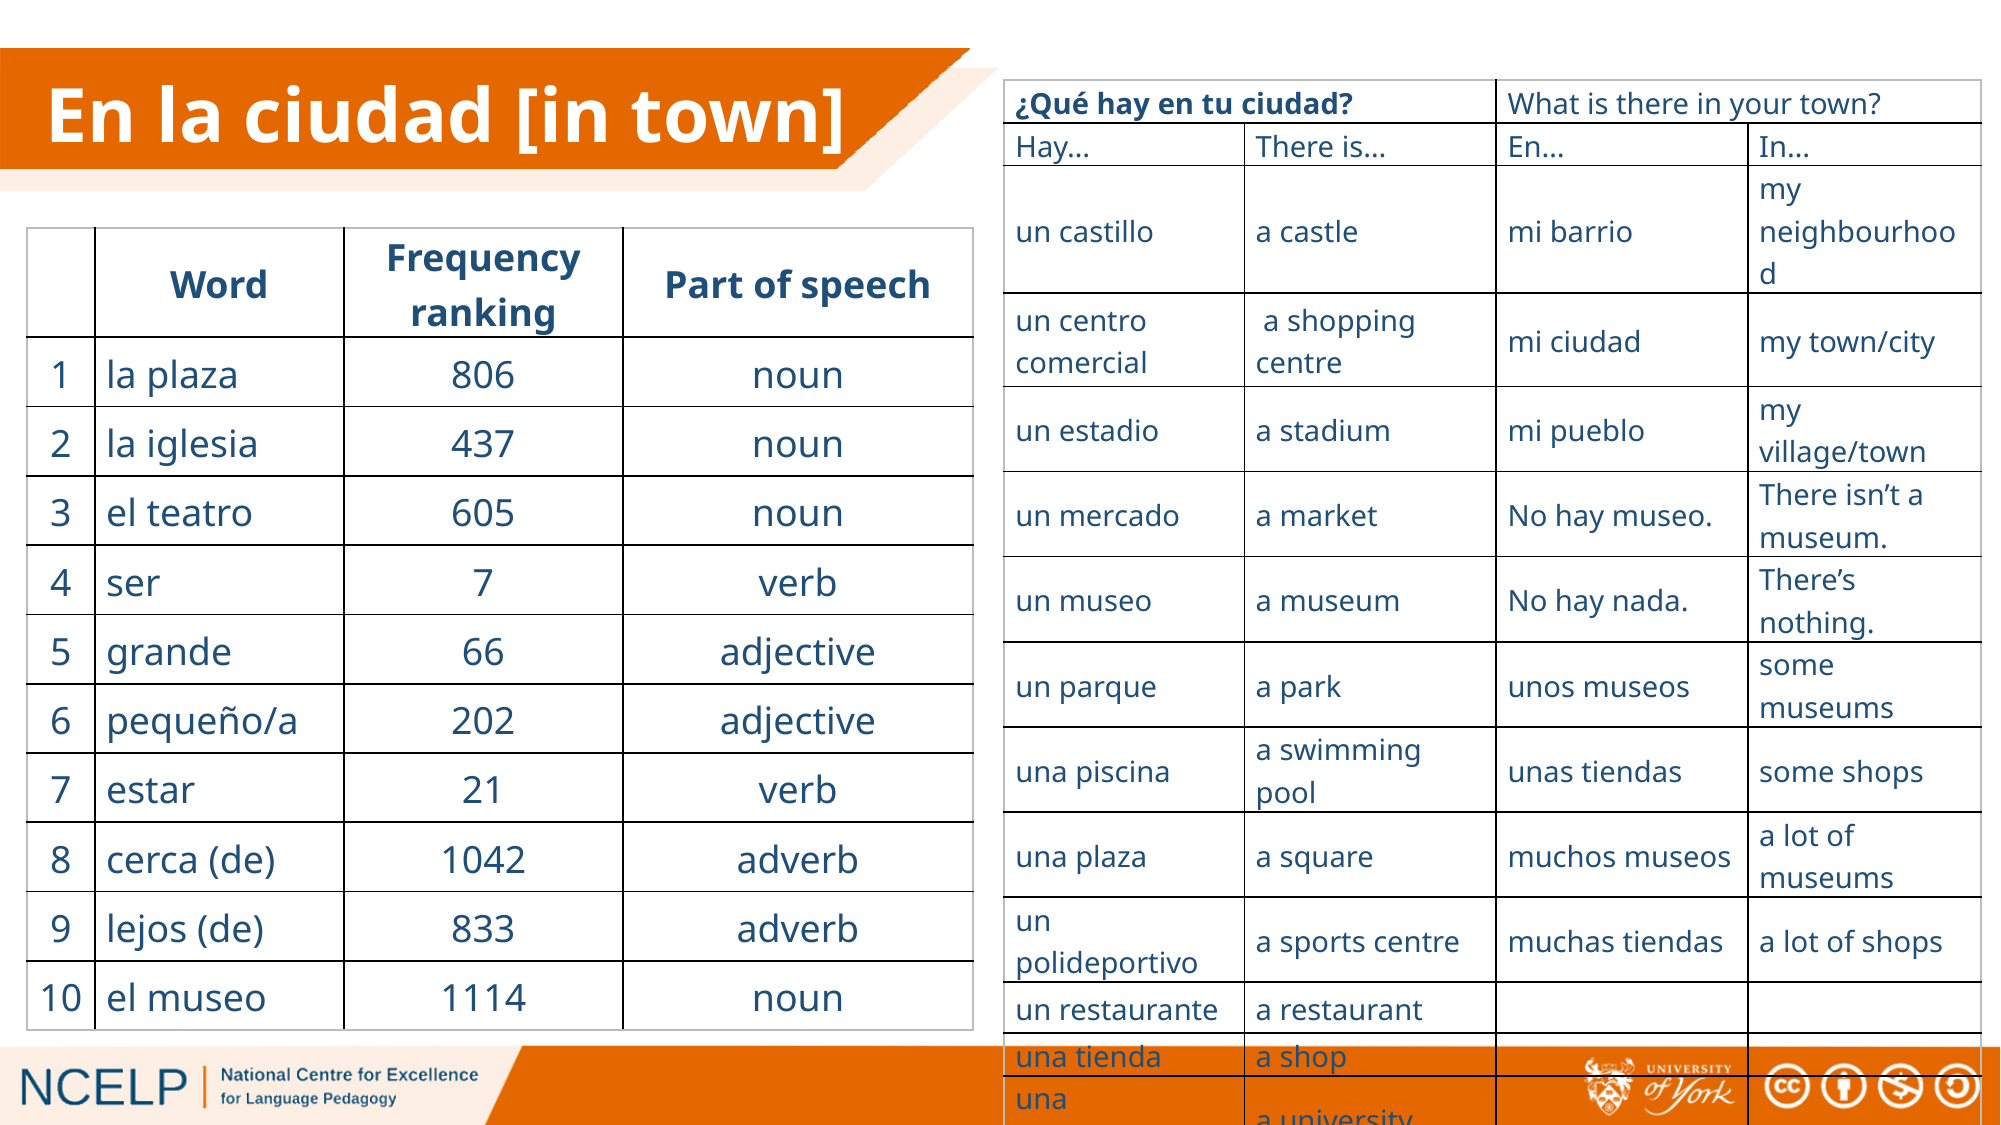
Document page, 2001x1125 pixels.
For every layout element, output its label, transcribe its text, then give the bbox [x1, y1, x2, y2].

table_cell un museo [1005, 557, 1244, 641]
table_cell verb [624, 754, 972, 821]
table_cell No hay nada. [1497, 557, 1747, 641]
table_cell un castillo [1005, 166, 1244, 292]
table_cell 1042 [345, 823, 622, 891]
table_cell adjective [624, 685, 972, 752]
table_header What is there in your town? [1497, 81, 1980, 122]
table_cell a lot of museums [1749, 813, 1980, 896]
table_cell mi pueblo [1497, 387, 1747, 471]
table_cell verb [624, 546, 972, 614]
table_cell a shopping centre [1245, 294, 1495, 386]
table_cell 9 [28, 892, 94, 960]
table_cell adverb [624, 892, 972, 960]
table_cell a swimming pool [1245, 728, 1495, 811]
table_cell mi ciudad [1497, 294, 1747, 386]
table_header Frequency ranking [345, 229, 622, 336]
table_cell 10 [28, 962, 94, 1029]
table_cell [1497, 1034, 1747, 1075]
table_cell 1 [28, 338, 94, 406]
table_header Word [96, 229, 343, 336]
table_cell [1749, 983, 1980, 1032]
table_cell 605 [345, 477, 622, 544]
table_cell la iglesia [96, 407, 343, 475]
title En la ciudad [in town] [30, 48, 1756, 267]
table_cell lejos (de) [96, 892, 343, 960]
table_cell a sports centre [1245, 898, 1495, 981]
table_cell un centro comercial [1005, 294, 1244, 386]
table_cell There is… [1245, 124, 1495, 165]
table_cell muchas tiendas [1497, 898, 1747, 981]
table_cell una plaza [1005, 813, 1244, 896]
table_cell There’s nothing. [1749, 557, 1980, 641]
table_cell un estadio [1005, 387, 1244, 471]
table_cell There isn’t a museum. [1749, 472, 1980, 556]
table_cell 7 [345, 546, 622, 614]
table_cell 437 [345, 407, 622, 475]
table_cell cerca (de) [96, 823, 343, 891]
table_cell some shops [1749, 728, 1980, 811]
table_cell pequeño/a [96, 685, 343, 752]
table_cell [1497, 983, 1747, 1032]
table_cell 8 [28, 823, 94, 891]
table_cell a museum [1245, 557, 1495, 641]
table_cell mi barrio [1497, 166, 1747, 292]
table_cell el museo [96, 962, 343, 1029]
table_cell unos museos [1497, 643, 1747, 726]
table_cell 806 [345, 338, 622, 406]
table_cell 2 [28, 407, 94, 475]
table_cell 3 [28, 477, 94, 544]
table_cell un restaurante [1005, 983, 1244, 1032]
table_cell muchos museos [1497, 813, 1747, 896]
table_cell estar [96, 754, 343, 821]
table_header [28, 229, 94, 336]
table_cell grande [96, 615, 343, 683]
table_cell a park [1245, 643, 1495, 726]
table_cell noun [624, 962, 972, 1029]
table_cell adjective [624, 615, 972, 683]
table_cell un parque [1005, 643, 1244, 726]
table_cell a lot of shops [1749, 898, 1980, 981]
table_cell Hay… [1005, 124, 1244, 165]
table_header ¿Qué hay en tu ciudad? [1005, 81, 1495, 122]
table_cell In… [1749, 124, 1980, 165]
table_cell noun [624, 407, 972, 475]
table_cell 66 [345, 615, 622, 683]
table_cell a shop [1245, 1034, 1495, 1075]
table_cell una universidad [1005, 1077, 1244, 1125]
table_cell 4 [28, 546, 94, 614]
table_cell ser [96, 546, 343, 614]
table_cell un mercado [1005, 472, 1244, 556]
table_cell my village/town [1749, 387, 1980, 471]
picture [0, 0, 2001, 1125]
table_cell noun [624, 338, 972, 406]
table_cell [1749, 1077, 1980, 1125]
table_cell a castle [1245, 166, 1495, 292]
table_cell a stadium [1245, 387, 1495, 471]
table_cell [1497, 1077, 1747, 1125]
table_cell 833 [345, 892, 622, 960]
table_cell En… [1497, 124, 1747, 165]
table_cell some museums [1749, 643, 1980, 726]
table_cell [1749, 1034, 1980, 1075]
table_cell my neighbourhood [1749, 166, 1980, 292]
table_cell el teatro [96, 477, 343, 544]
table_cell una tienda [1005, 1034, 1244, 1075]
table_header Part of speech [624, 229, 972, 336]
table_cell a university [1245, 1077, 1495, 1125]
table_cell noun [624, 477, 972, 544]
table_cell 202 [345, 685, 622, 752]
table_cell 5 [28, 615, 94, 683]
table_cell una piscina [1005, 728, 1244, 811]
table_cell 6 [28, 685, 94, 752]
table_cell 7 [28, 754, 94, 821]
table_cell my town/city [1749, 294, 1980, 386]
table_cell 21 [345, 754, 622, 821]
table_cell 1114 [345, 962, 622, 1029]
table_cell No hay museo. [1497, 472, 1747, 556]
table_cell a restaurant [1245, 983, 1495, 1032]
table_cell un polideportivo [1005, 898, 1244, 981]
table_cell a square [1245, 813, 1495, 896]
table_cell adverb [624, 823, 972, 891]
table_cell unas tiendas [1497, 728, 1747, 811]
table_cell la plaza [96, 338, 343, 406]
table_cell a market [1245, 472, 1495, 556]
